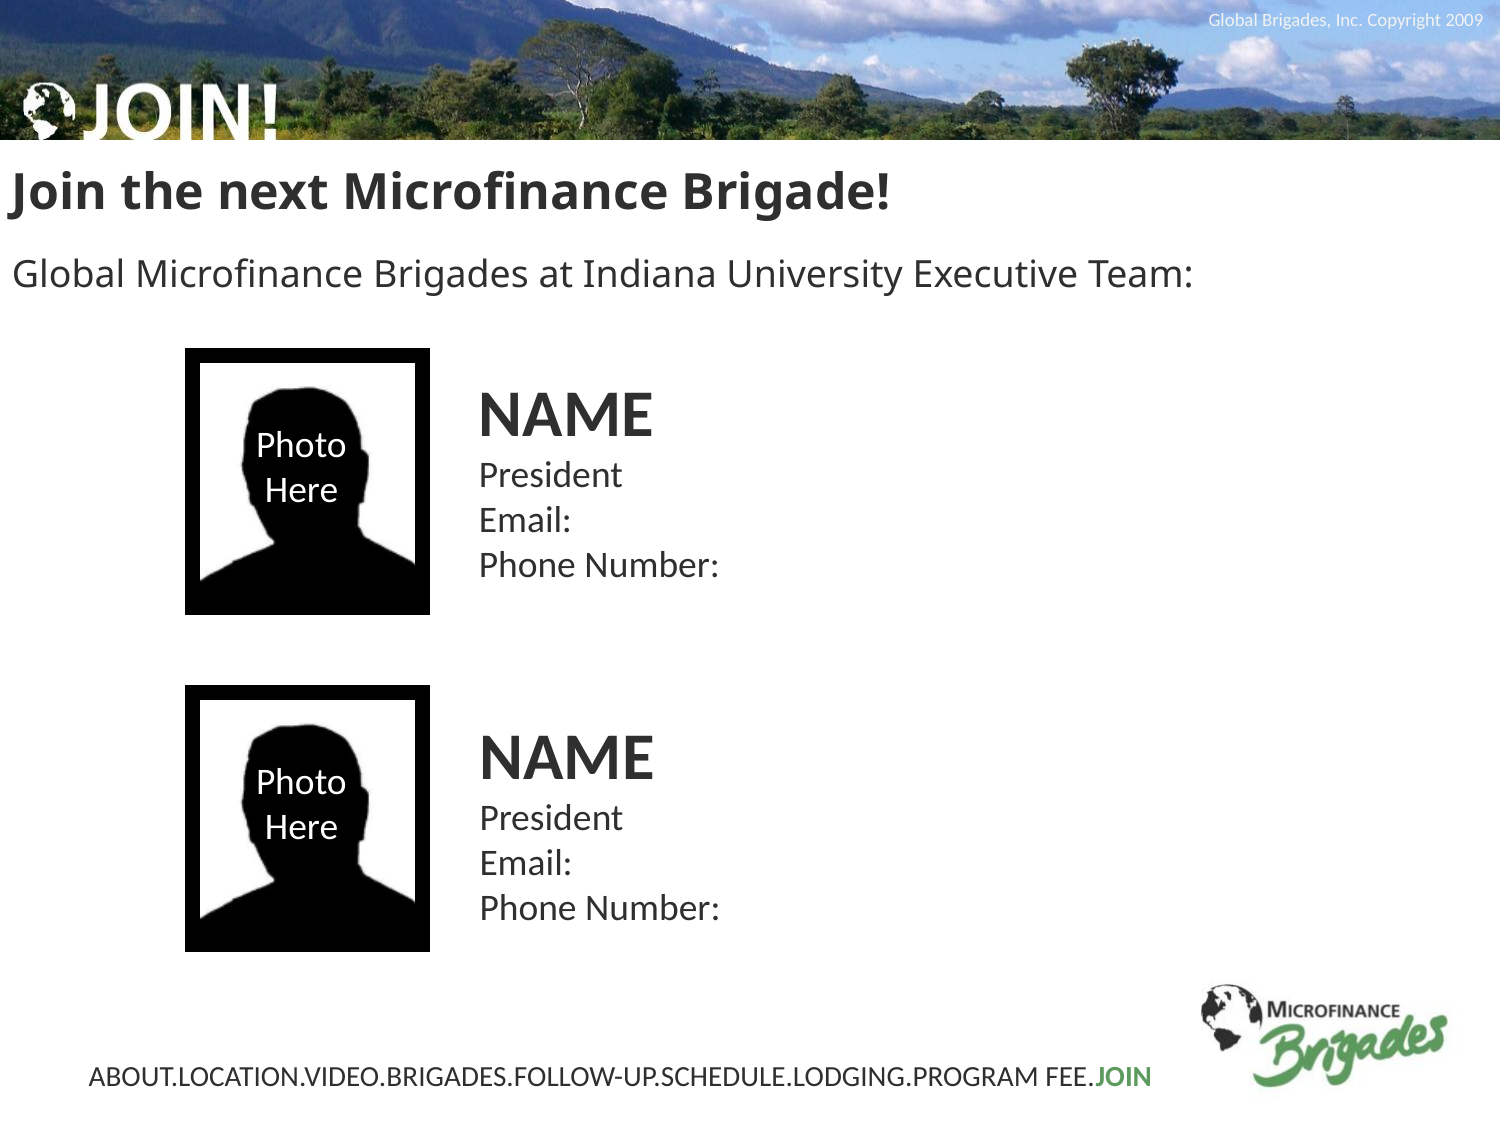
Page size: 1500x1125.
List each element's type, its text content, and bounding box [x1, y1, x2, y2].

picture [1201, 972, 1463, 1113]
picture [199, 362, 416, 601]
text_box ABOUT.LOCATION.VIDEO.BRIGADES.FOLLOW-UP.SCHEDULE.LODGING.PROGRAM FEE.JOIN [53, 1050, 1188, 1111]
picture [0, 0, 1500, 141]
picture [199, 699, 416, 938]
text_box NAME President Email: Phone Number: [464, 705, 736, 935]
text_box Join the next Microfinance Brigade! Global Microfinance Brigades at Indiana University Executive Team: [0, 151, 1210, 303]
text_box NAME President Email: Phone Number: [464, 362, 736, 593]
